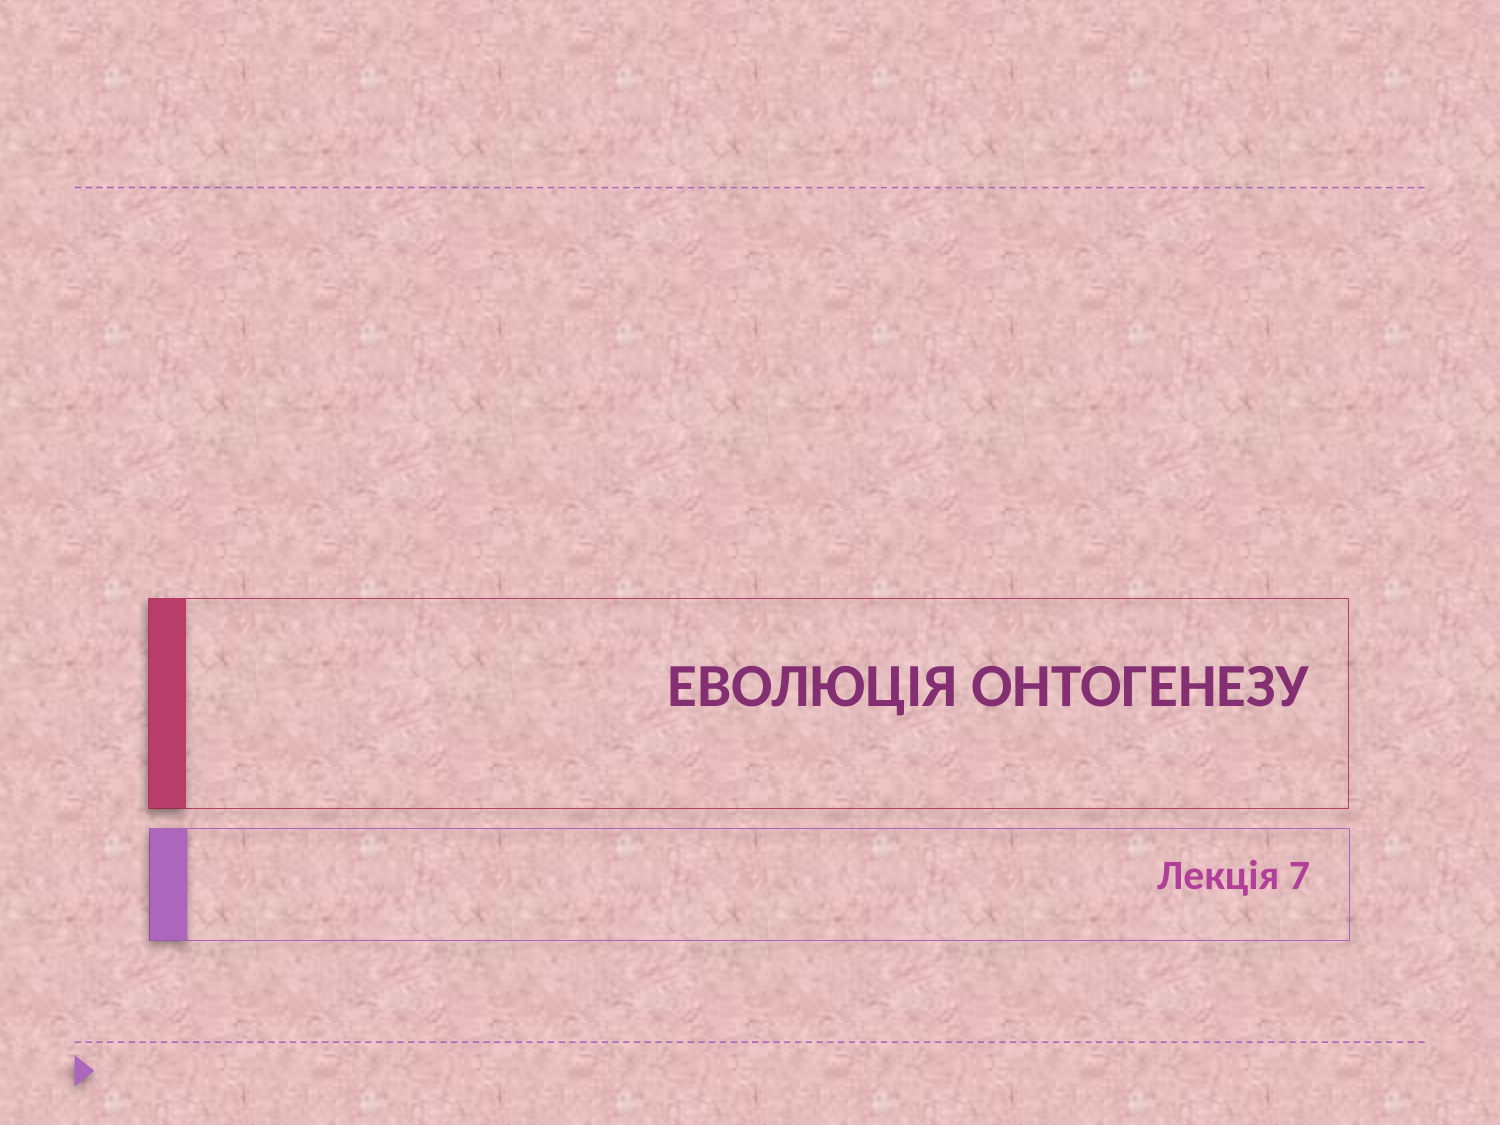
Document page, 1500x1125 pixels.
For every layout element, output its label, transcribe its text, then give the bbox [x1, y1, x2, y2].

subtitle Лекція 7 [200, 840, 1325, 929]
title Еволюція онтогенезу [200, 637, 1325, 800]
picture [0, 0, 1500, 1125]
